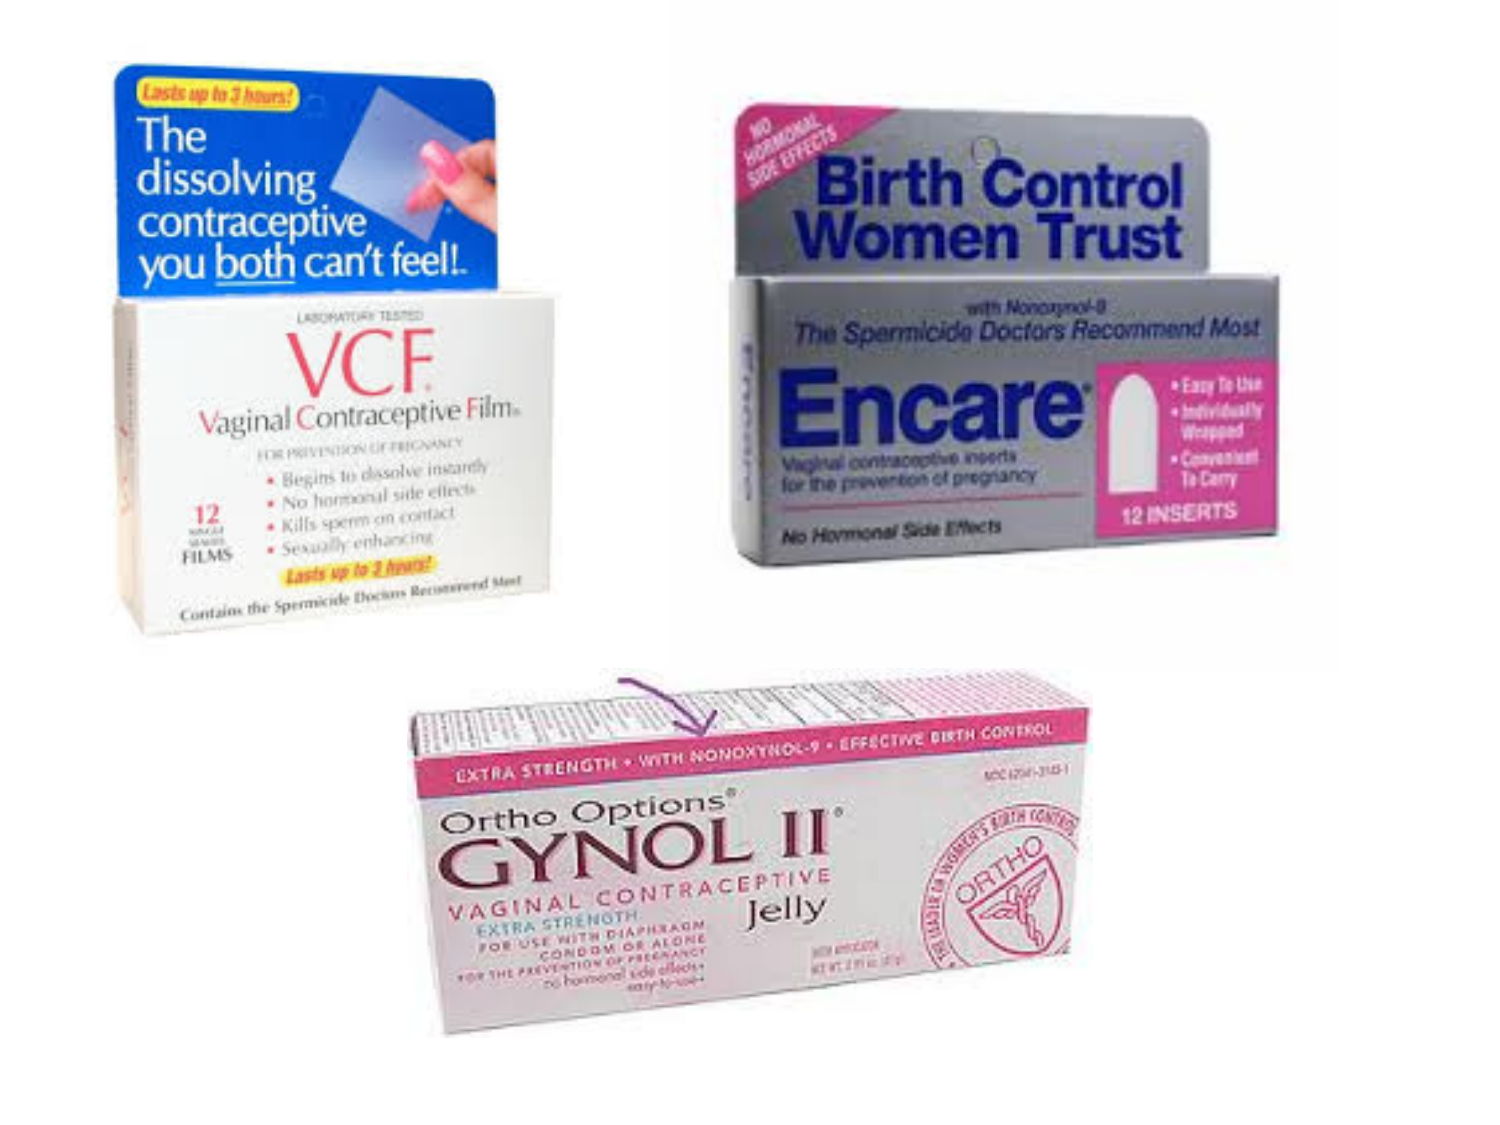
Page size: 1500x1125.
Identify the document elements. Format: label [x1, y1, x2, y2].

picture [407, 0, 1340, 1039]
list [88, 42, 585, 663]
